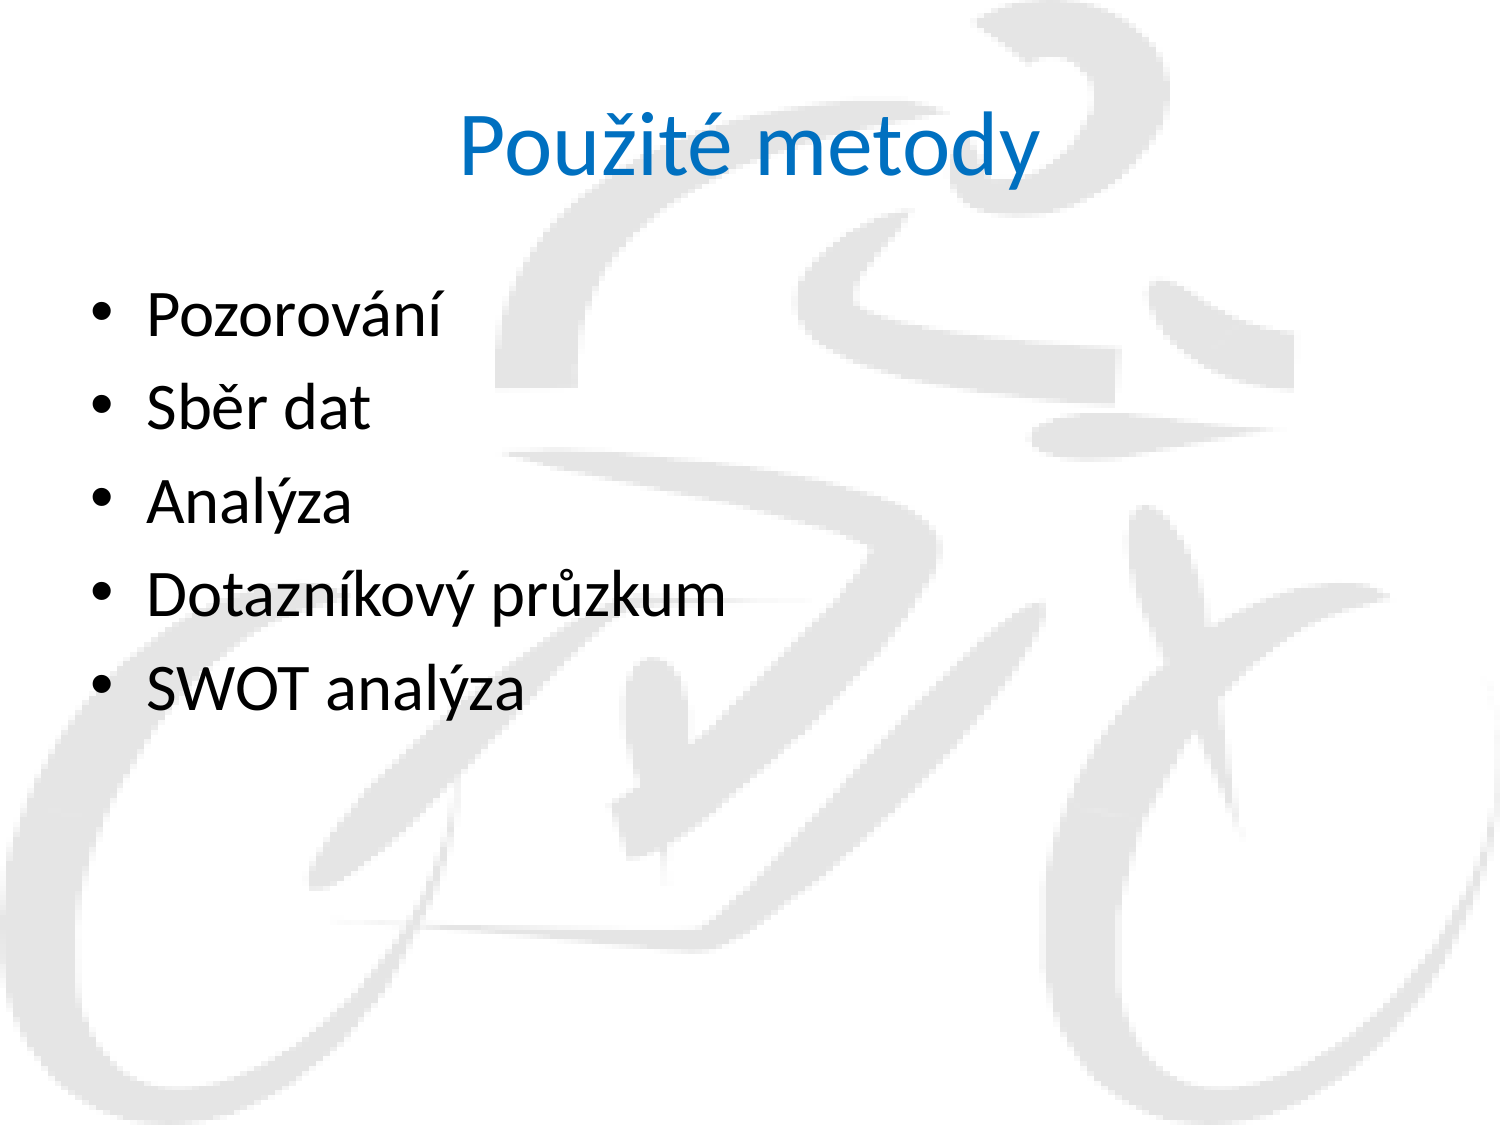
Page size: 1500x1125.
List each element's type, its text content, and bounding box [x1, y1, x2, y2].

list Pozorování Sběr dat Analýza Dotazníkový průzkum SWOT analýza [75, 262, 1425, 1005]
title Použité metody [75, 45, 1425, 233]
